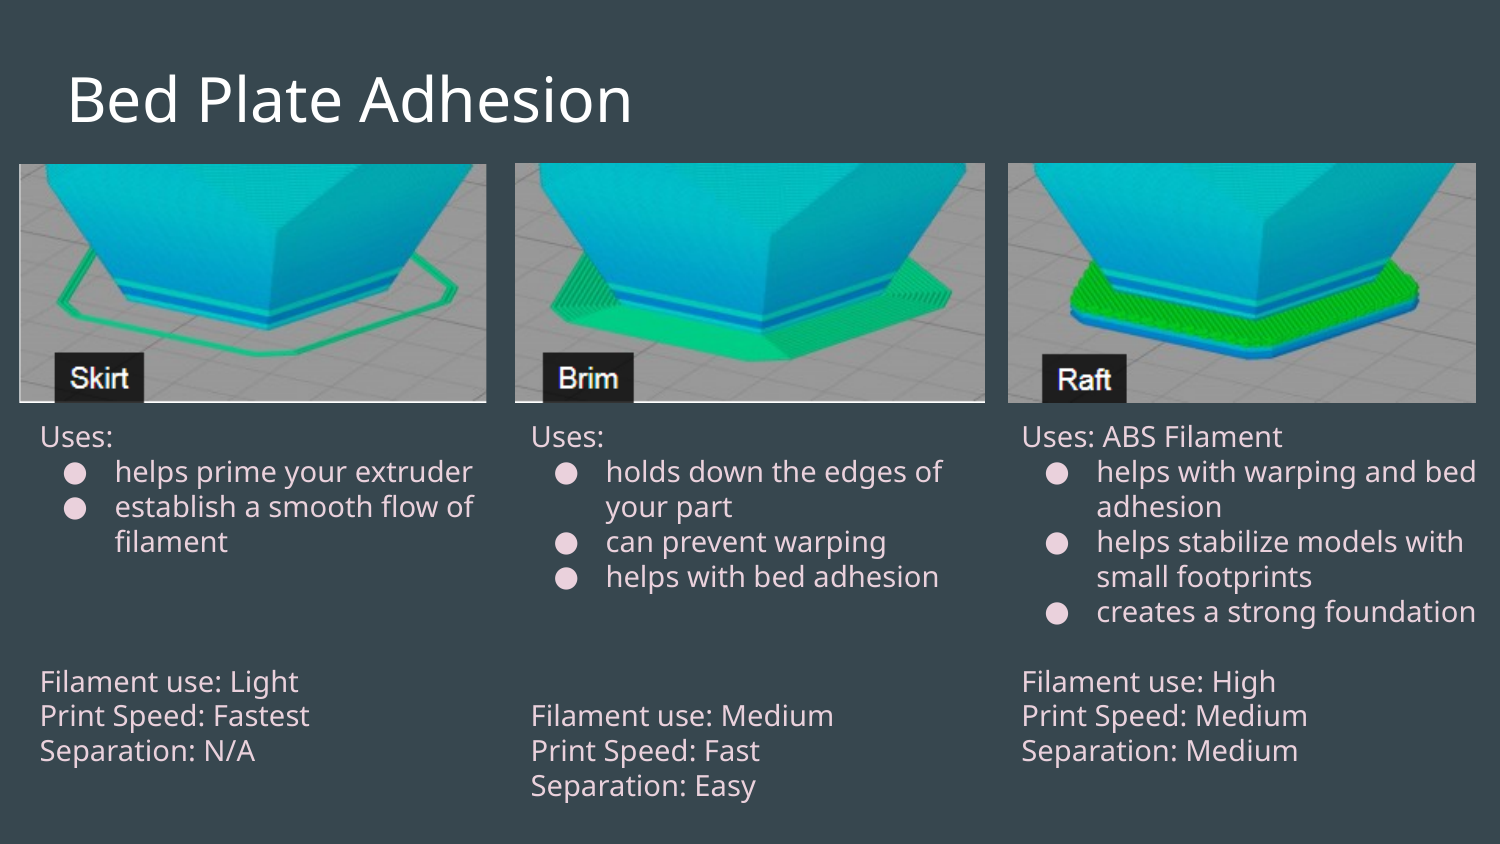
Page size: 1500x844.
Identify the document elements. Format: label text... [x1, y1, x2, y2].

text_box Uses: holds down the edges of your part can prevent warping helps with bed adhesion Filament use: Medium Print Speed: Fast Separation: Easy [515, 406, 988, 708]
picture [515, 163, 985, 404]
picture [19, 163, 487, 404]
title Bed Plate Adhesion [51, 44, 1449, 139]
text_box Uses: ABS Filament helps with warping and bed adhesion helps stabilize models with small footprints creates a strong foundation Filament use: High Print Speed: Medium Separation: Medium [1006, 403, 1500, 708]
picture [1008, 163, 1477, 404]
text_box Uses: helps prime your extruder establish a smooth flow of filament Filament use: Light Print Speed: Fastest Separation: N/A [24, 403, 497, 708]
